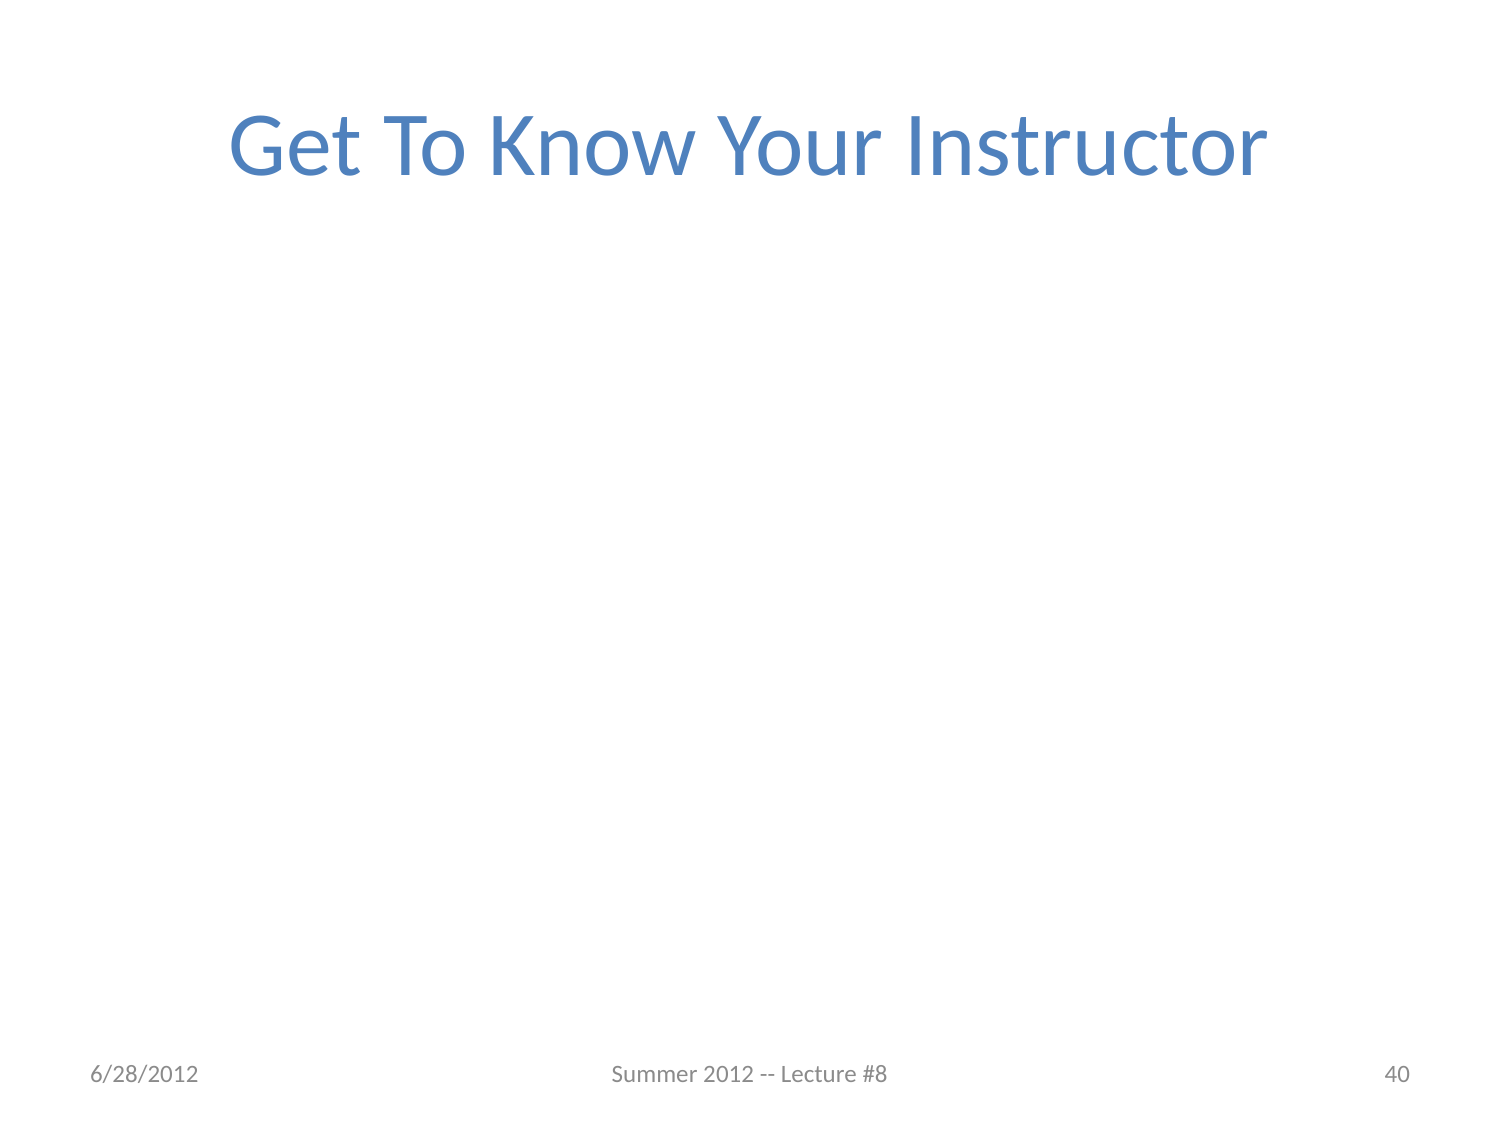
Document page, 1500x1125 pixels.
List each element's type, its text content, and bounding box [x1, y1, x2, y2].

slide_number 40 [1074, 1042, 1425, 1103]
footer Summer 2012 -- Lecture #8 [512, 1042, 988, 1103]
title Get To Know Your Instructor [75, 45, 1425, 233]
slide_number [75, 1042, 425, 1103]
